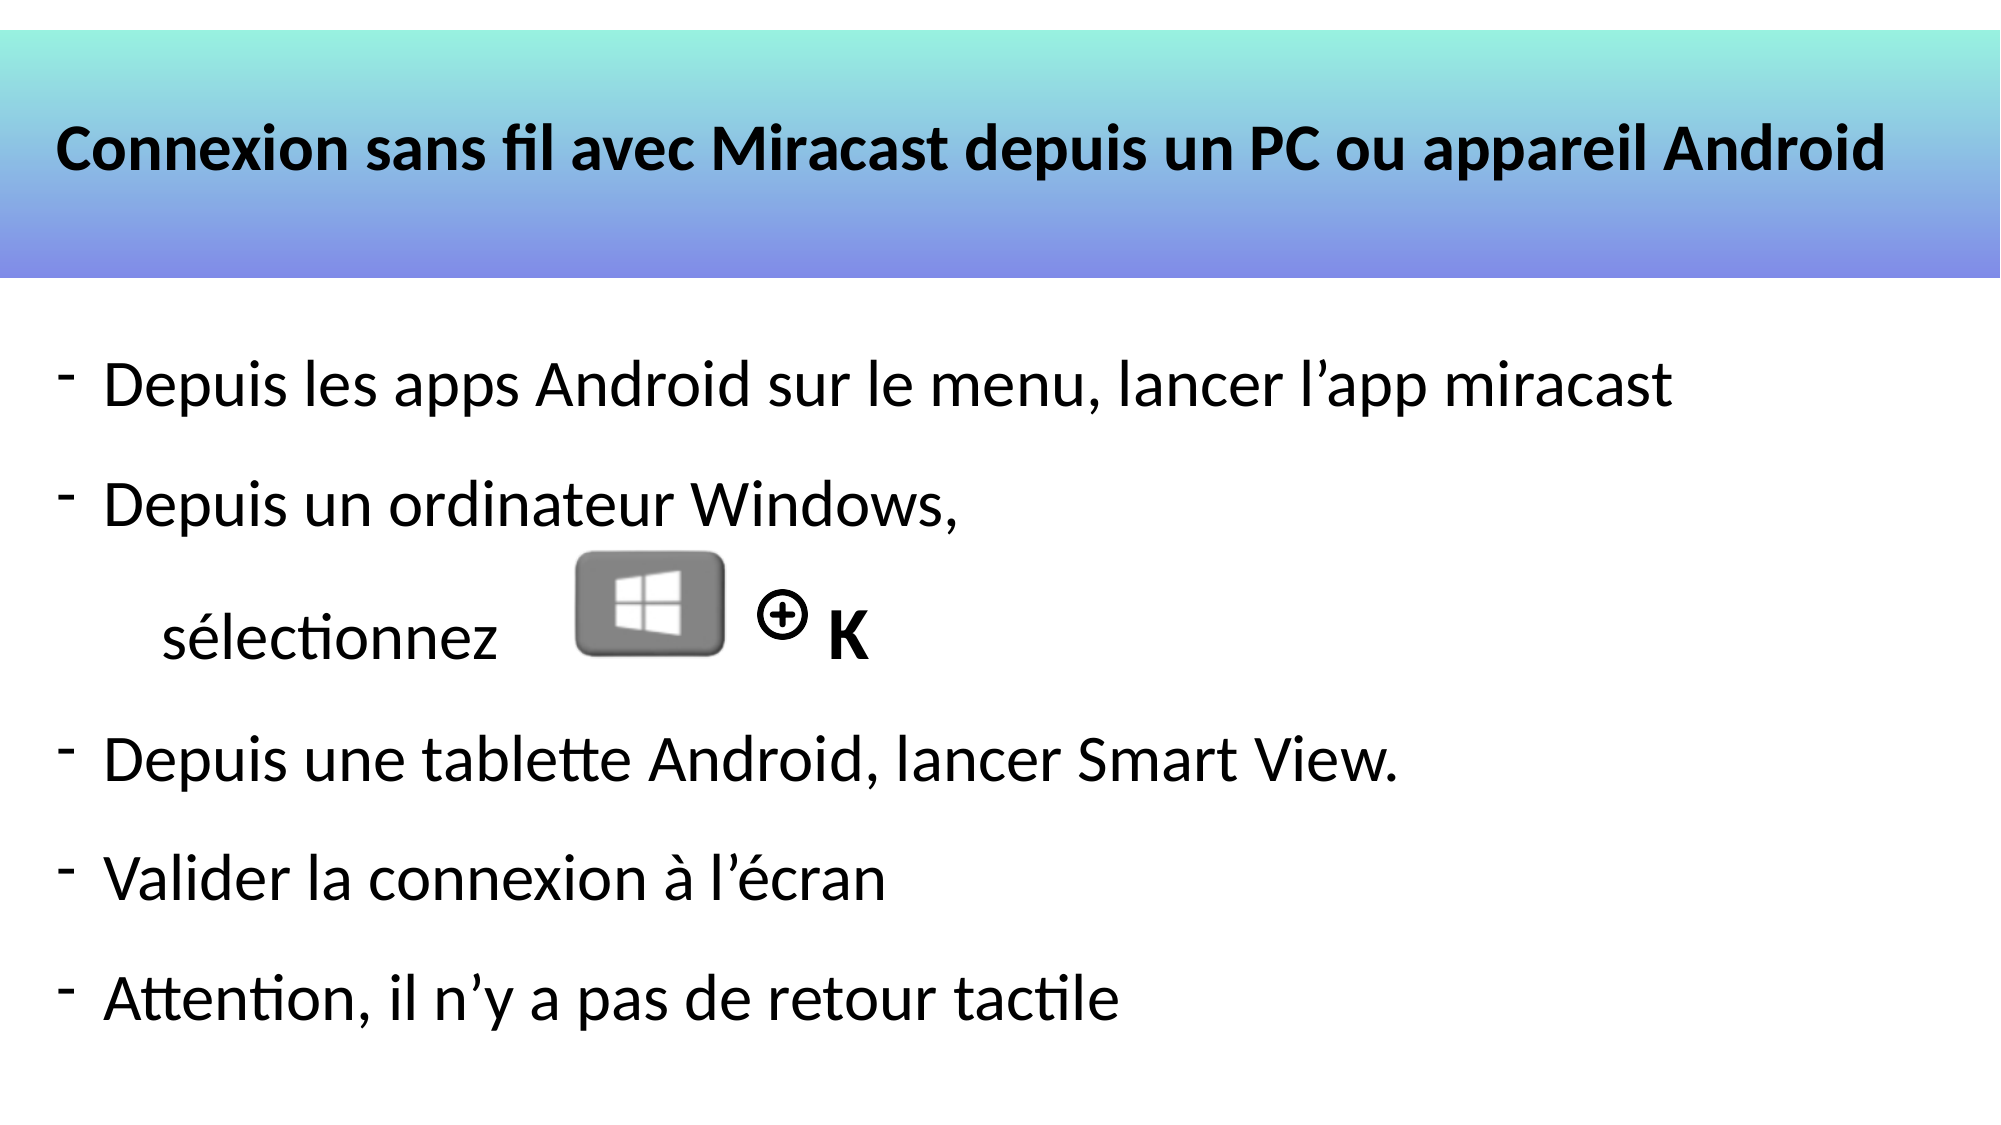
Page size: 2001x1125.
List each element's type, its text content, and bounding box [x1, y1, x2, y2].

text_box Depuis les apps Android sur le menu, lancer l’app miracast Depuis un ordinateur Windows, sélectionnez K Depuis une tablette Android, lancer Smart View. Valider la connexion à l’écran Attention, il n’y a pas de retour tactile [41, 291, 1939, 1102]
text_box Connexion sans fil avec Miracast depuis un PC ou appareil Android [56, 95, 1966, 210]
picture [569, 545, 737, 661]
text_box [0, 30, 2000, 278]
picture [757, 589, 809, 641]
